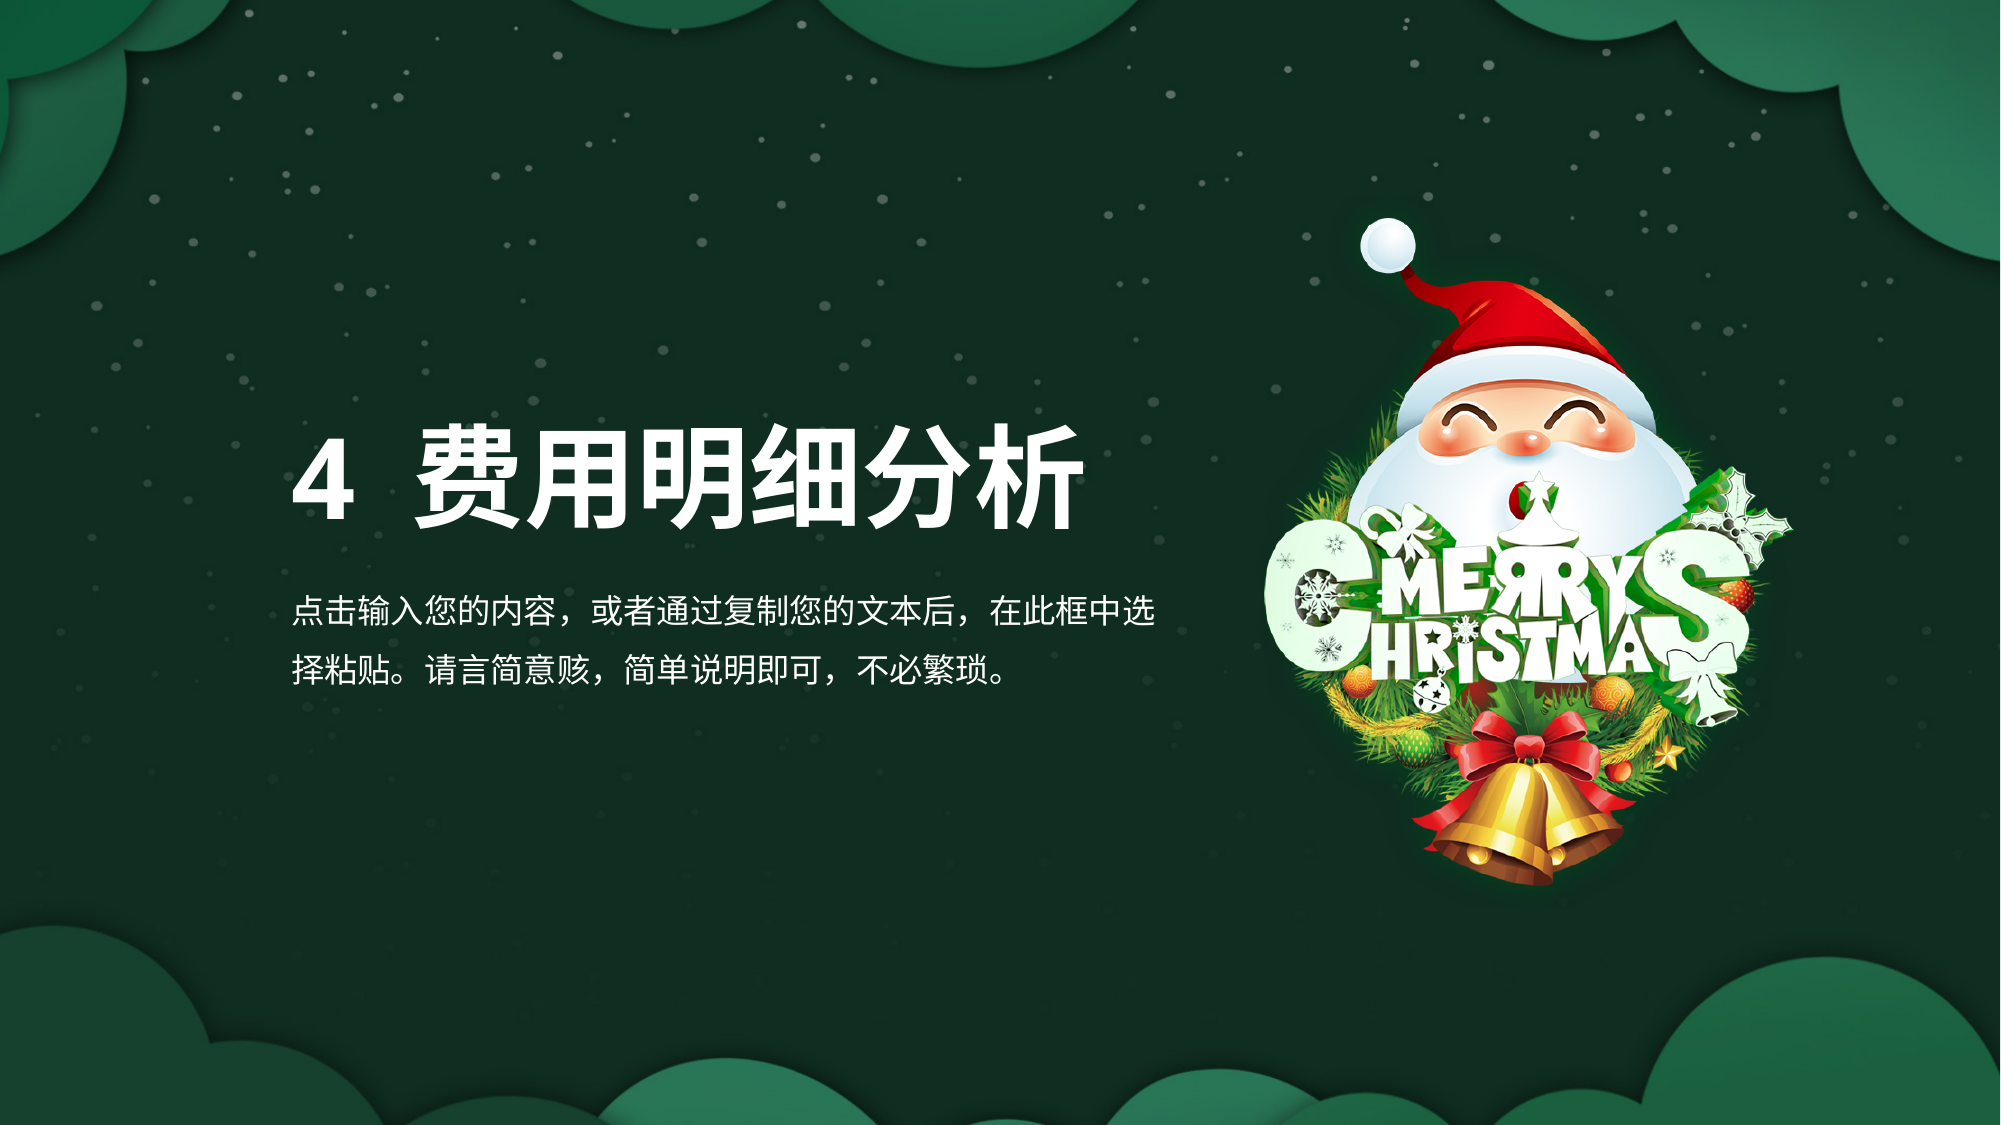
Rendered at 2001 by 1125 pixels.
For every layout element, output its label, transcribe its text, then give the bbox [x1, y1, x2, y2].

text_box 4 费用明细分析 [276, 400, 1216, 550]
text_box 点击输入您的内容，或者通过复制您的文本后，在此框中选择粘贴。请言简意赅，简单说明即可，不必繁琐。 [276, 562, 1199, 697]
picture [0, 0, 2001, 1125]
